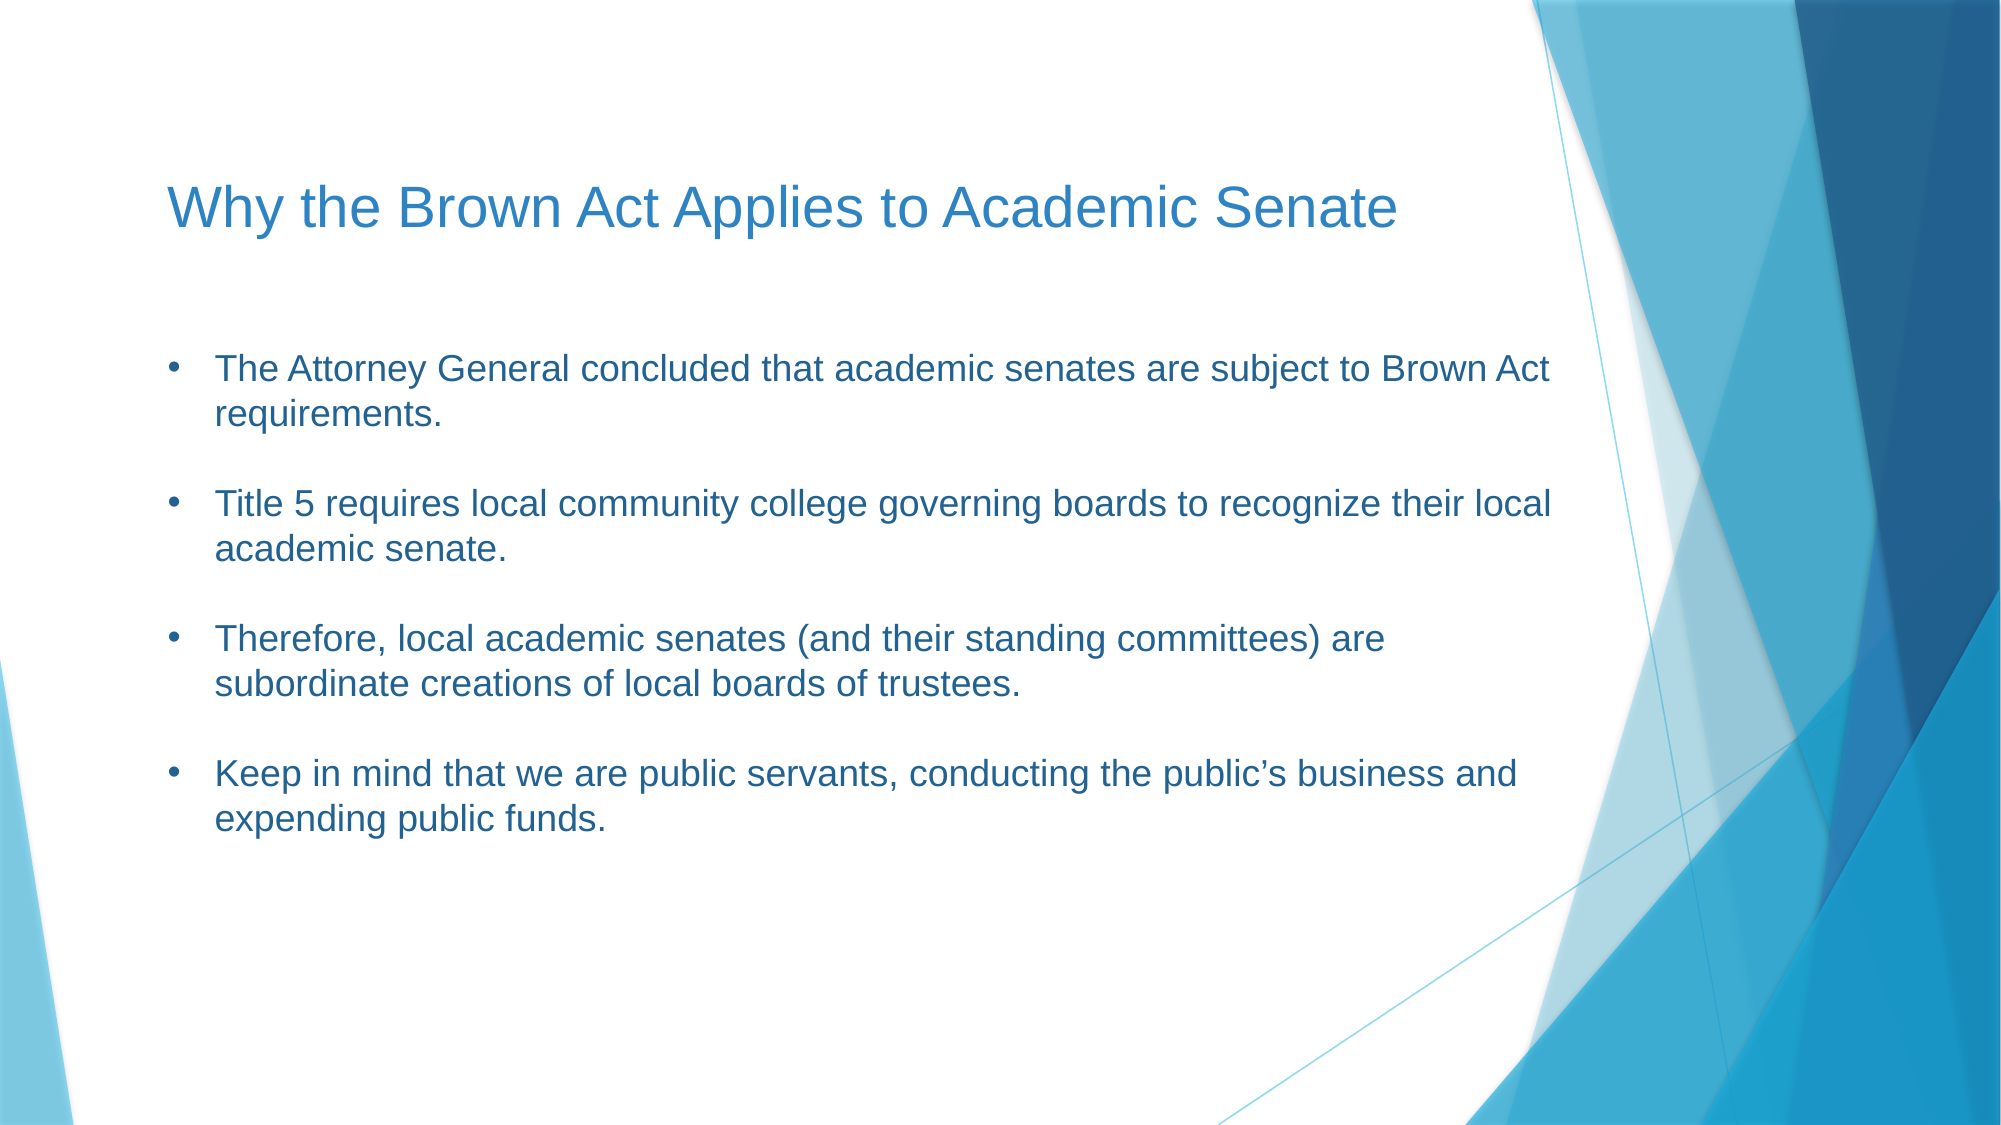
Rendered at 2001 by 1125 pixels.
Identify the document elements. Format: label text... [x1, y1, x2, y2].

text_box The Attorney General concluded that academic senates are subject to Brown Act requirements. Title 5 requires local community college governing boards to recognize their local academic senate. Therefore, local academic senates (and their standing committees) are subordinate creations of local boards of trustees. Keep in mind that we are public servants, conducting the public’s business and expending public funds. [152, 336, 1575, 847]
text_box Why the Brown Act Applies to Academic Senate [152, 162, 1446, 247]
